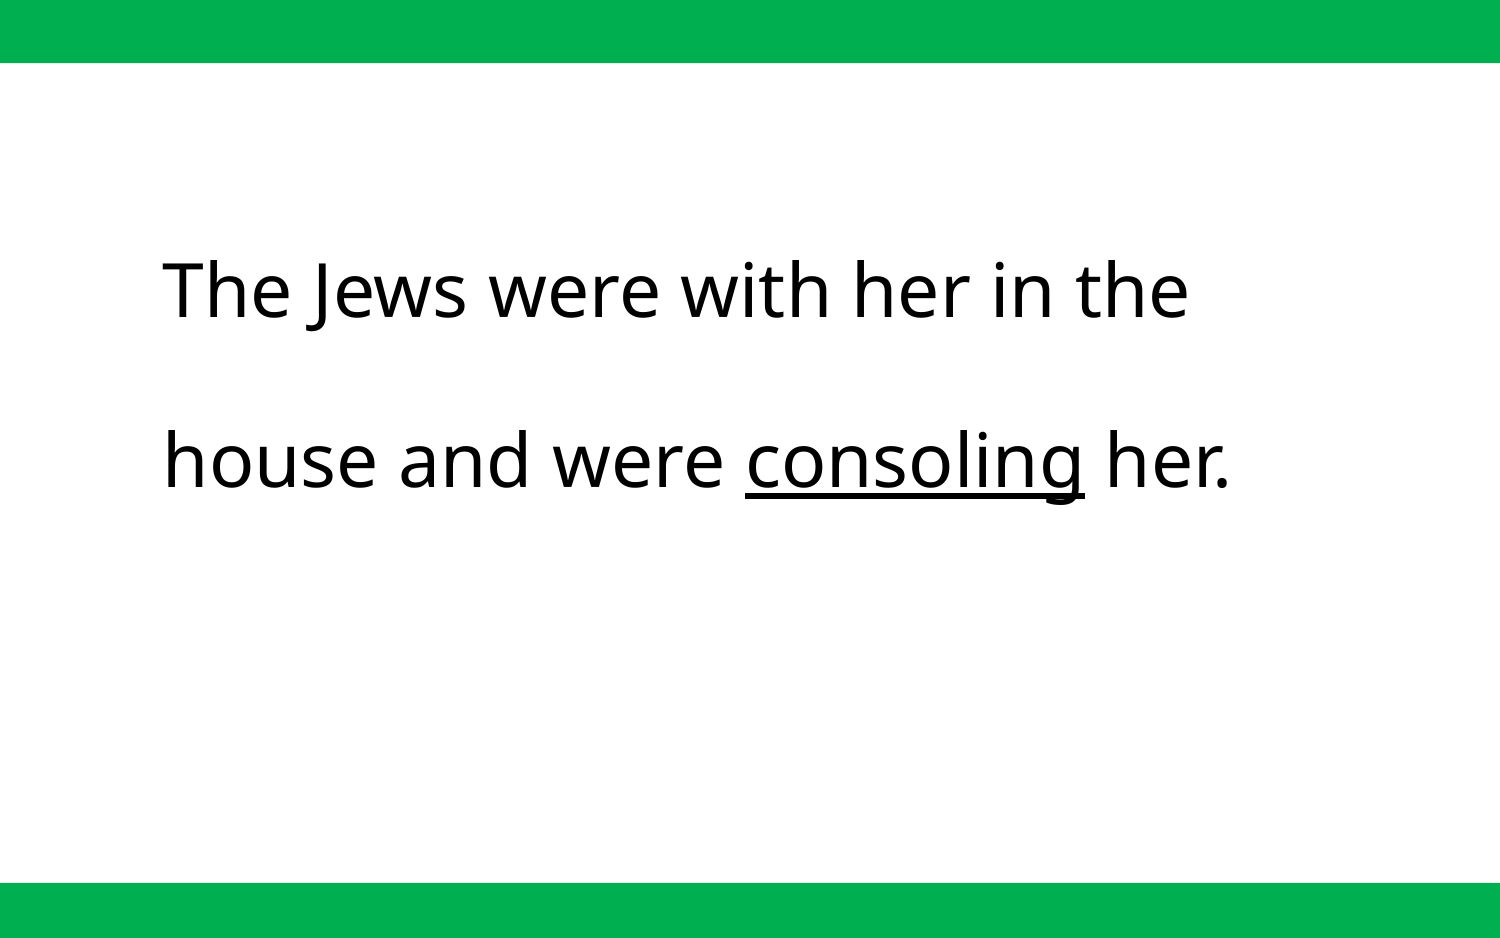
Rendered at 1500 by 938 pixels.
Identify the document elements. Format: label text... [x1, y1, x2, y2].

text_box house and were consoling her. [148, 405, 1324, 510]
text_box [0, 0, 1500, 64]
text_box [0, 882, 1500, 938]
text_box The Jews were with her in the [148, 234, 1255, 340]
